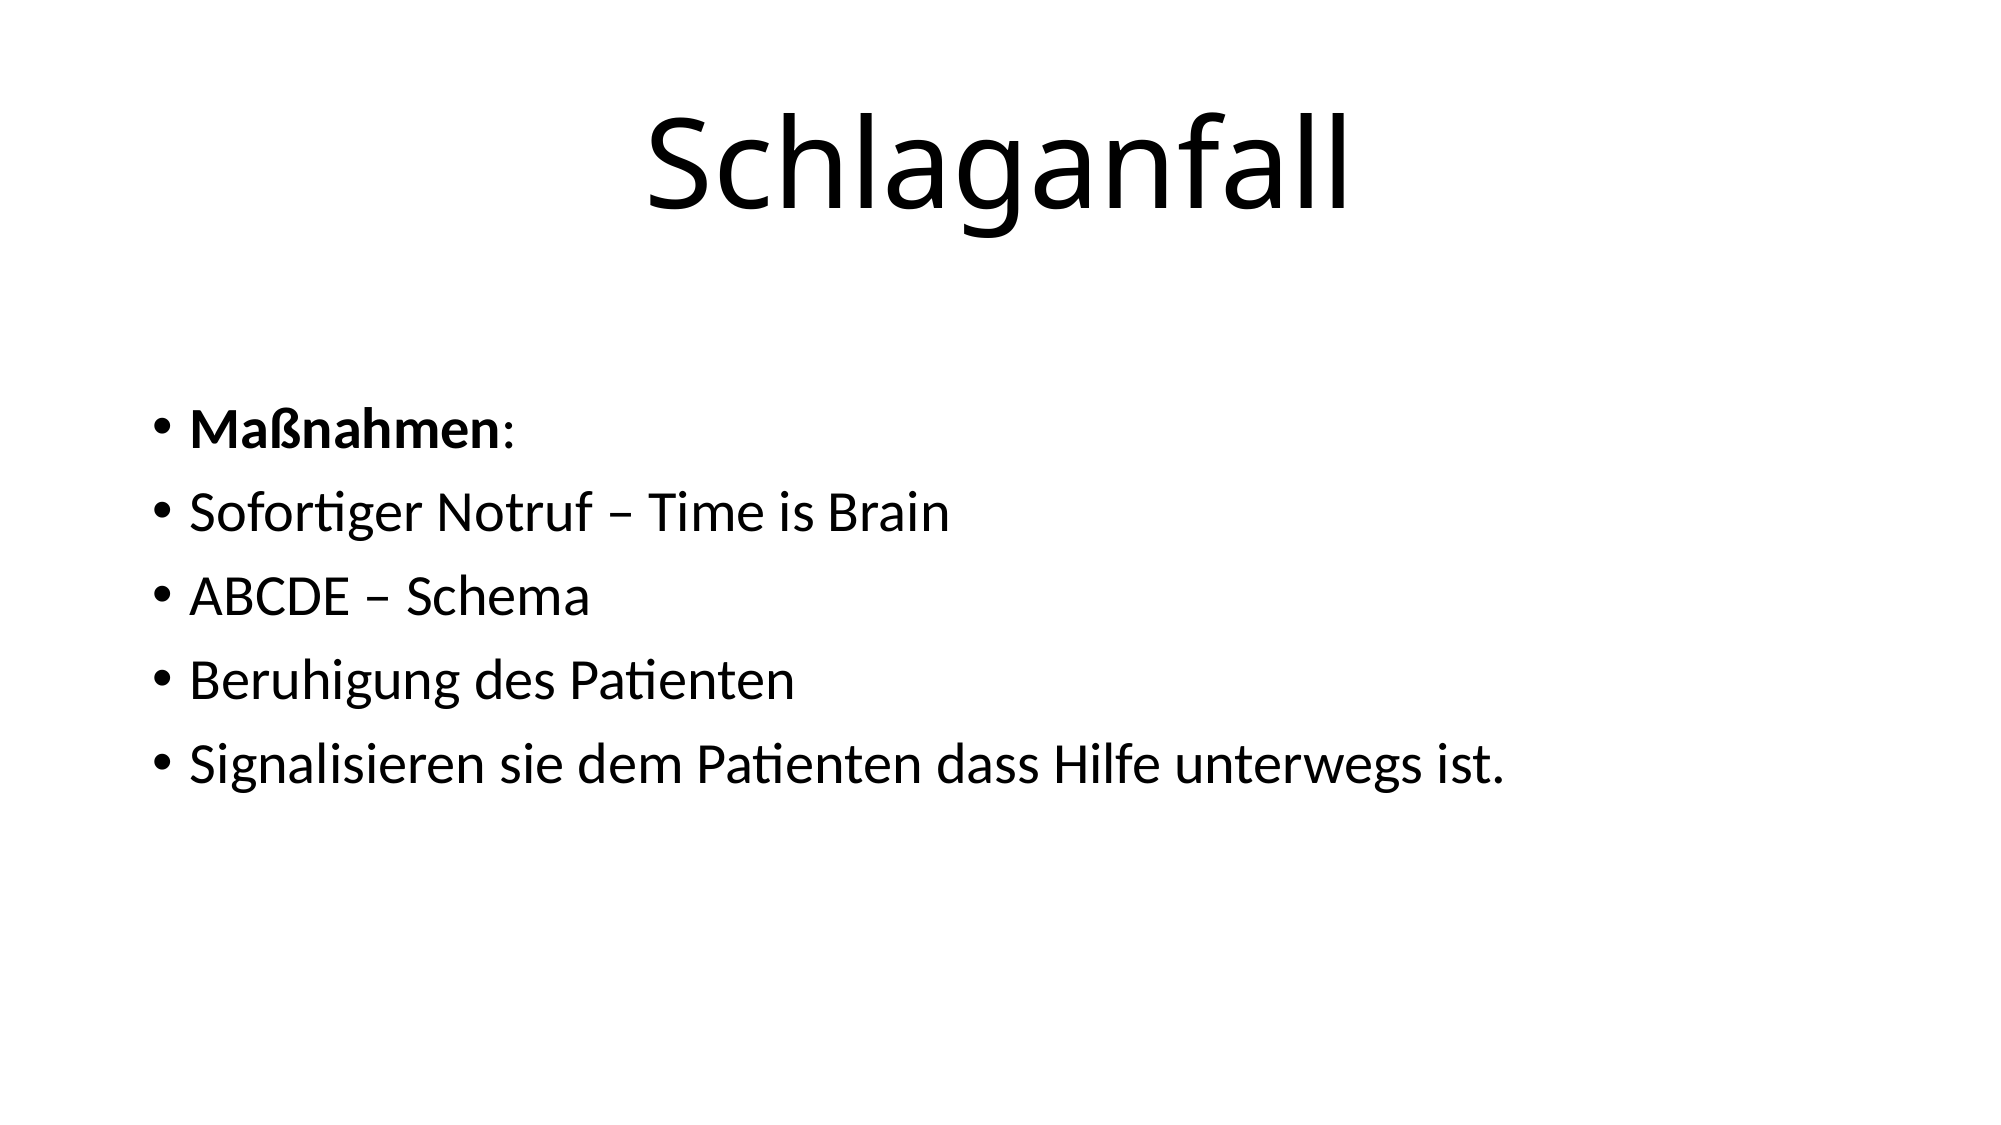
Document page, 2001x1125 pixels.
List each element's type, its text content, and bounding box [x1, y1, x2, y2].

title Schlaganfall [137, 59, 1863, 278]
list Maßnahmen: Sofortiger Notruf – Time is Brain ABCDE – Schema Beruhigung des Patienten Signalisieren sie dem Patienten dass Hilfe unterwegs ist. [137, 299, 1863, 1014]
